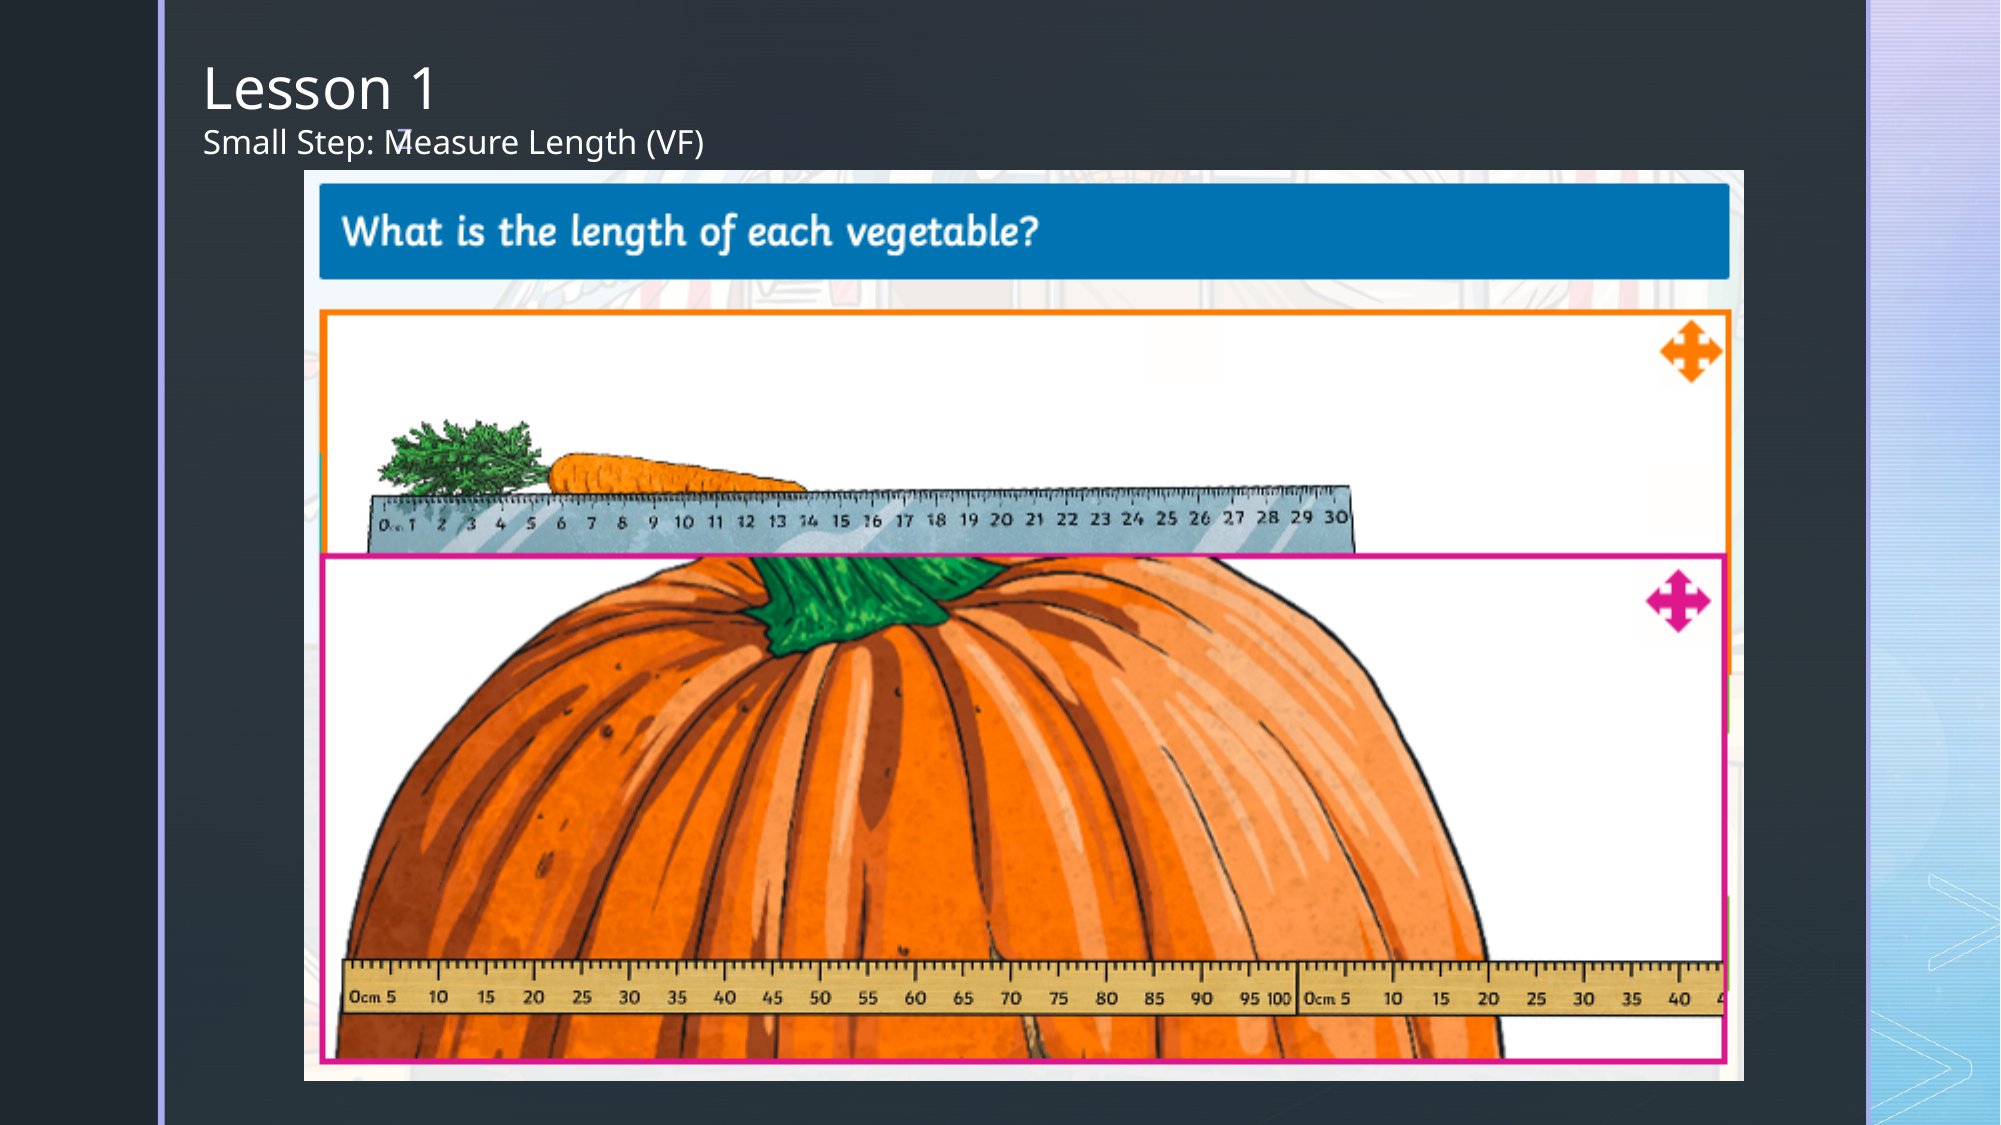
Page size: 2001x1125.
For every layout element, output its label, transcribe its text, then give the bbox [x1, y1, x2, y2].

picture [304, 169, 1744, 1082]
picture [1871, 0, 2001, 1125]
text_box Lesson 1 Small Step: Measure Length (VF) [188, 43, 721, 169]
